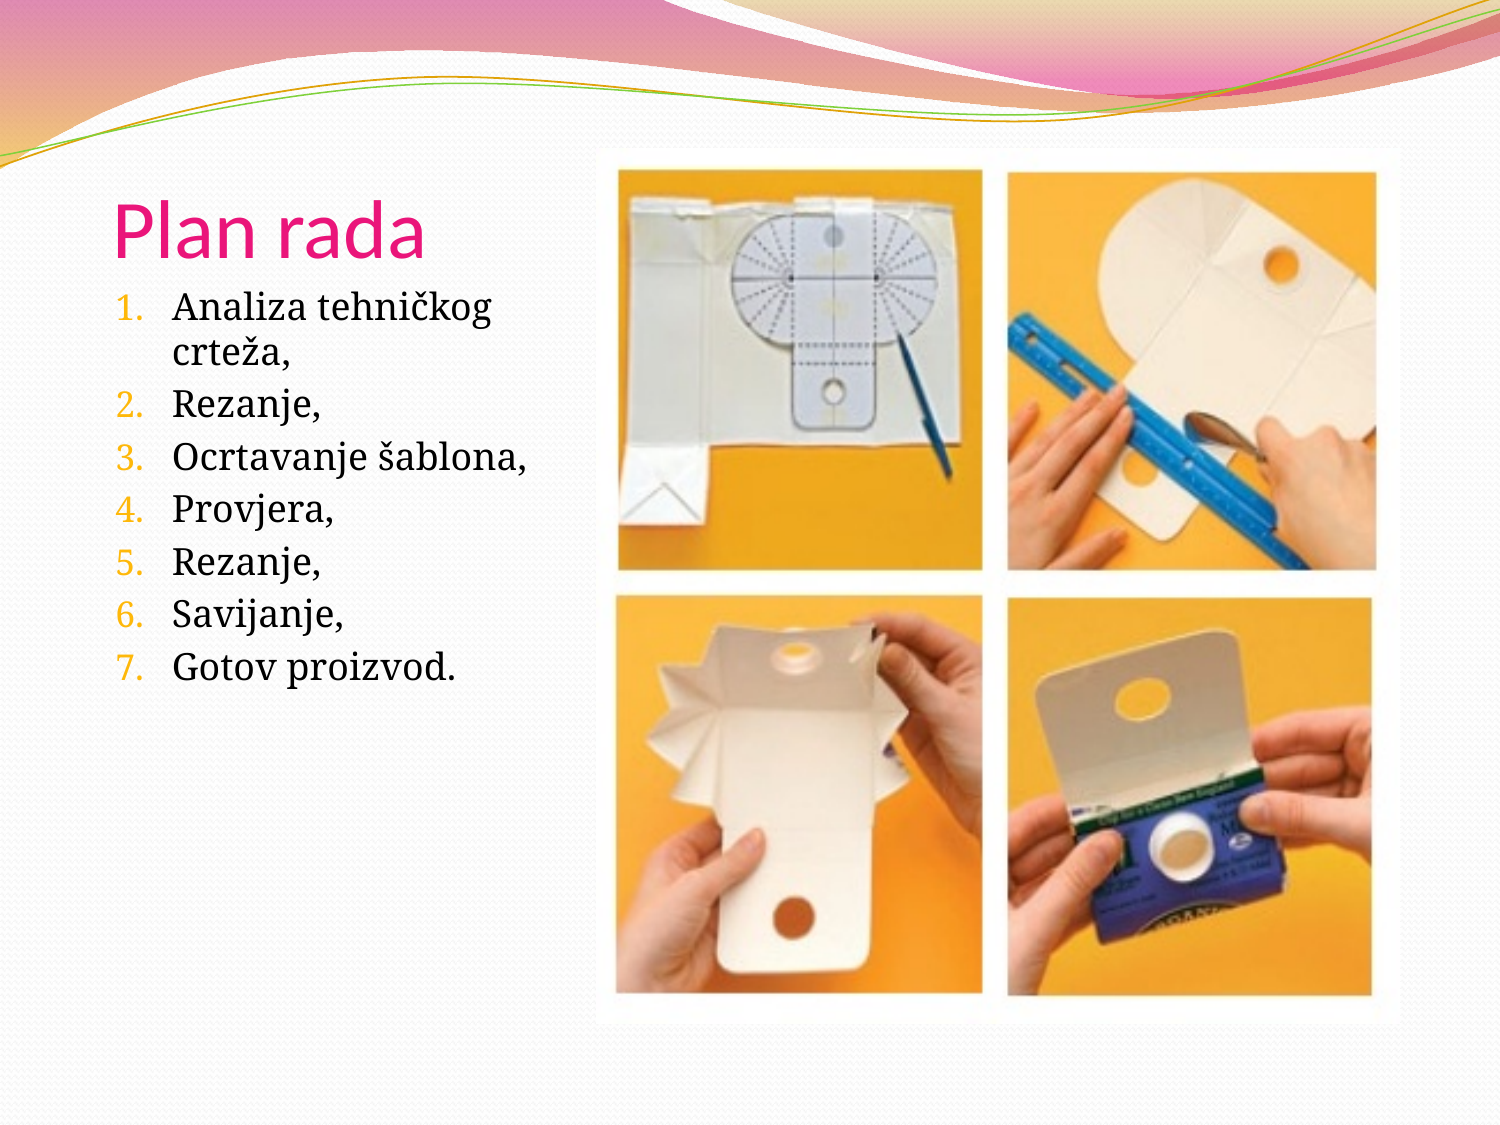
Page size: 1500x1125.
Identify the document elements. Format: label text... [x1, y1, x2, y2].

title Plan rada [112, 84, 563, 275]
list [596, 148, 1400, 1024]
list Analiza tehničkog crteža, Rezanje, Ocrtavanje šablona, Provjera, Rezanje, Savijanje, Gotov proizvod. [112, 275, 563, 1025]
